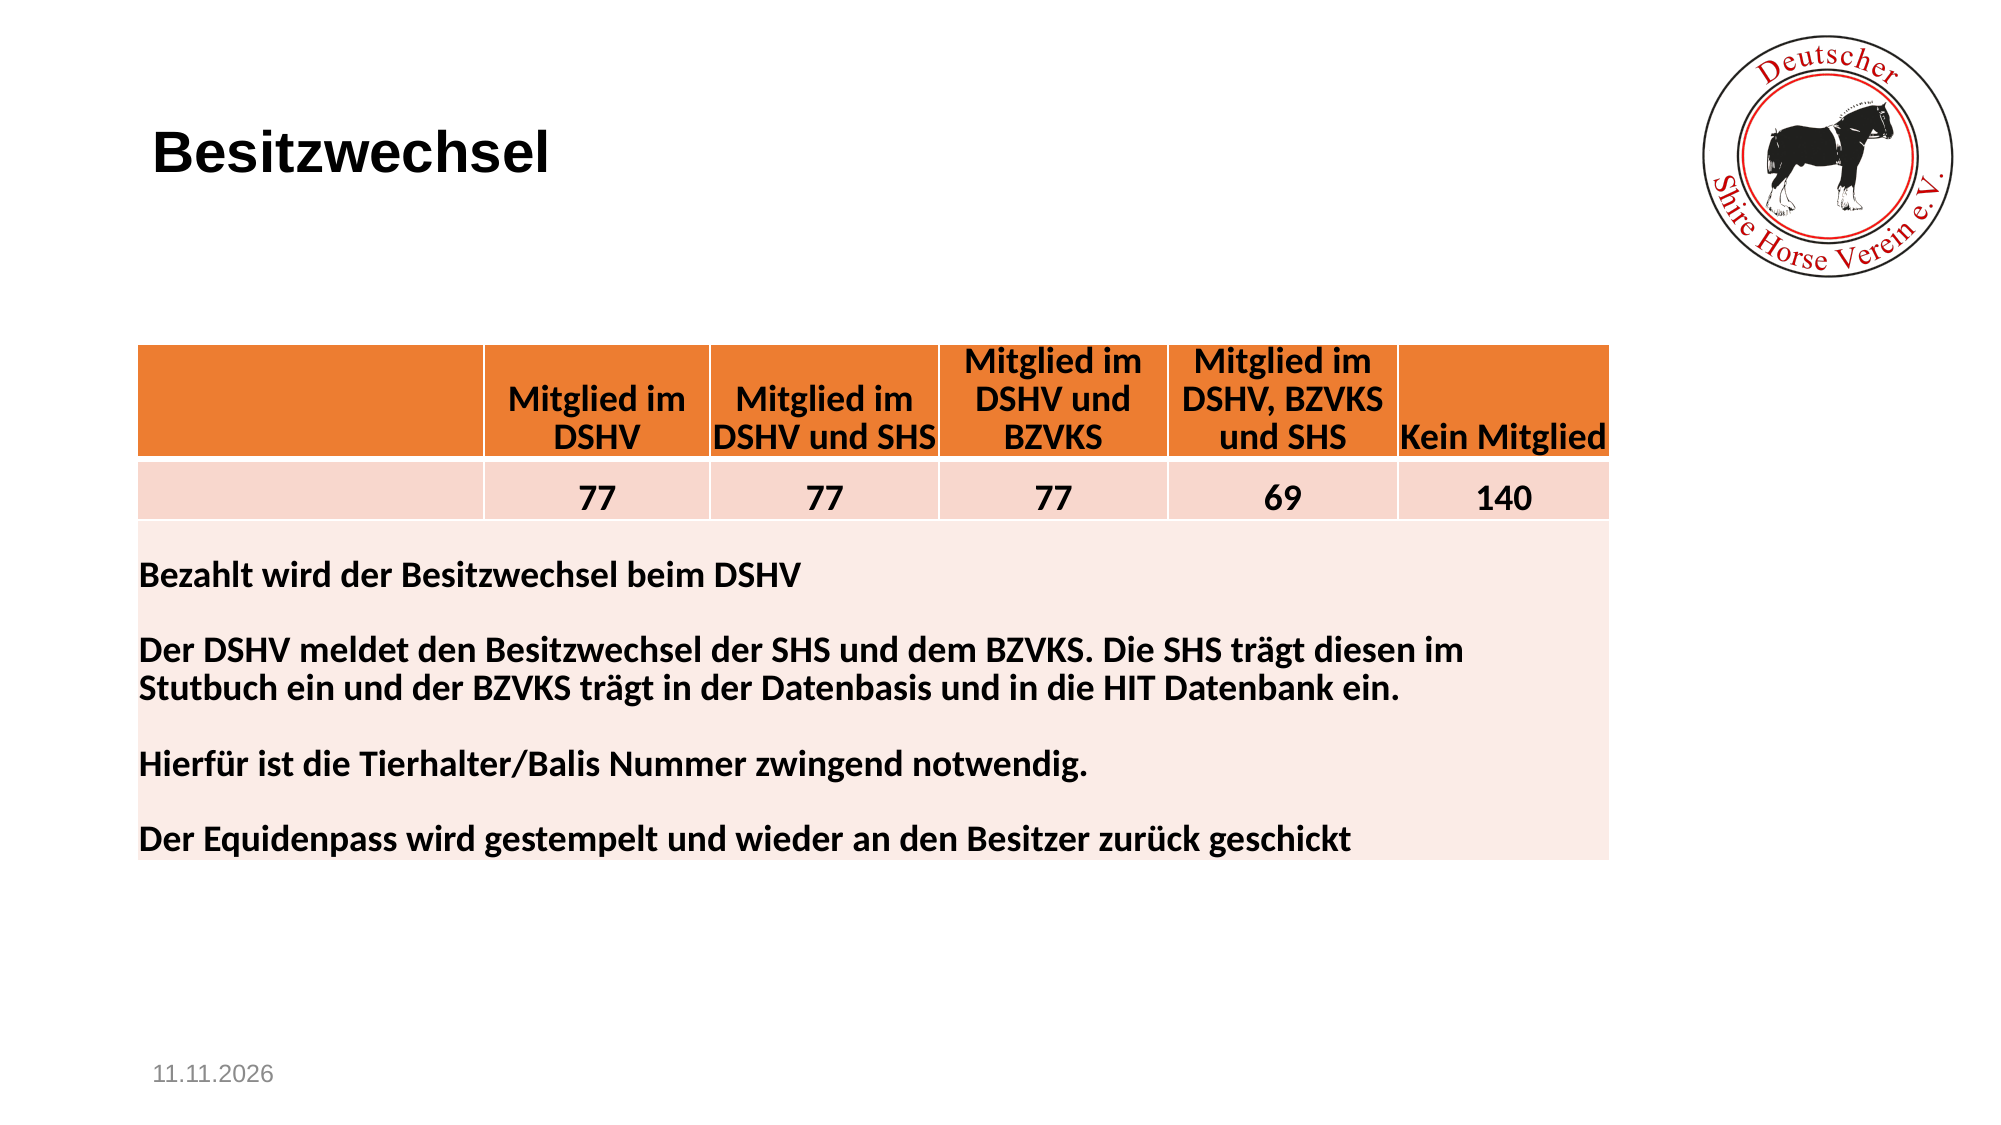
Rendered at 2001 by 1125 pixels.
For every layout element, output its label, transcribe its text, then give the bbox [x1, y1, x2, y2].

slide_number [137, 1042, 588, 1103]
table_cell 77 [940, 462, 1167, 519]
title Besitzwechsel [137, 83, 1663, 223]
table_header Mitglied im DSHV und BZVKS [940, 345, 1167, 456]
table_cell 69 [1169, 462, 1397, 519]
table_cell 77 [711, 462, 938, 519]
table_header Mitglied im DSHV, BZVKS und SHS [1169, 345, 1397, 456]
table_header Mitglied im DSHV [485, 345, 709, 456]
table_cell [138, 462, 483, 519]
picture [1699, 28, 1956, 285]
table_header Mitglied im DSHV und SHS [711, 345, 938, 456]
table_cell 77 [485, 462, 709, 519]
table_header [138, 345, 483, 456]
table_cell 140 [1399, 462, 1609, 519]
table_header Kein Mitglied [1399, 345, 1609, 456]
table_cell Bezahlt wird der Besitzwechsel beim DSHV Der DSHV meldet den Besitzwechsel der SHS und dem BZVKS. Die SHS trägt diesen im Stutbuch ein und der BZVKS trägt in der Datenbasis und in die HIT Datenbank ein. Hierfür ist die Tierhalter/Balis Nummer zwingend notwendig. Der Equidenpass wird gestempelt und wieder an den Besitzer zurück geschickt [138, 521, 1609, 860]
